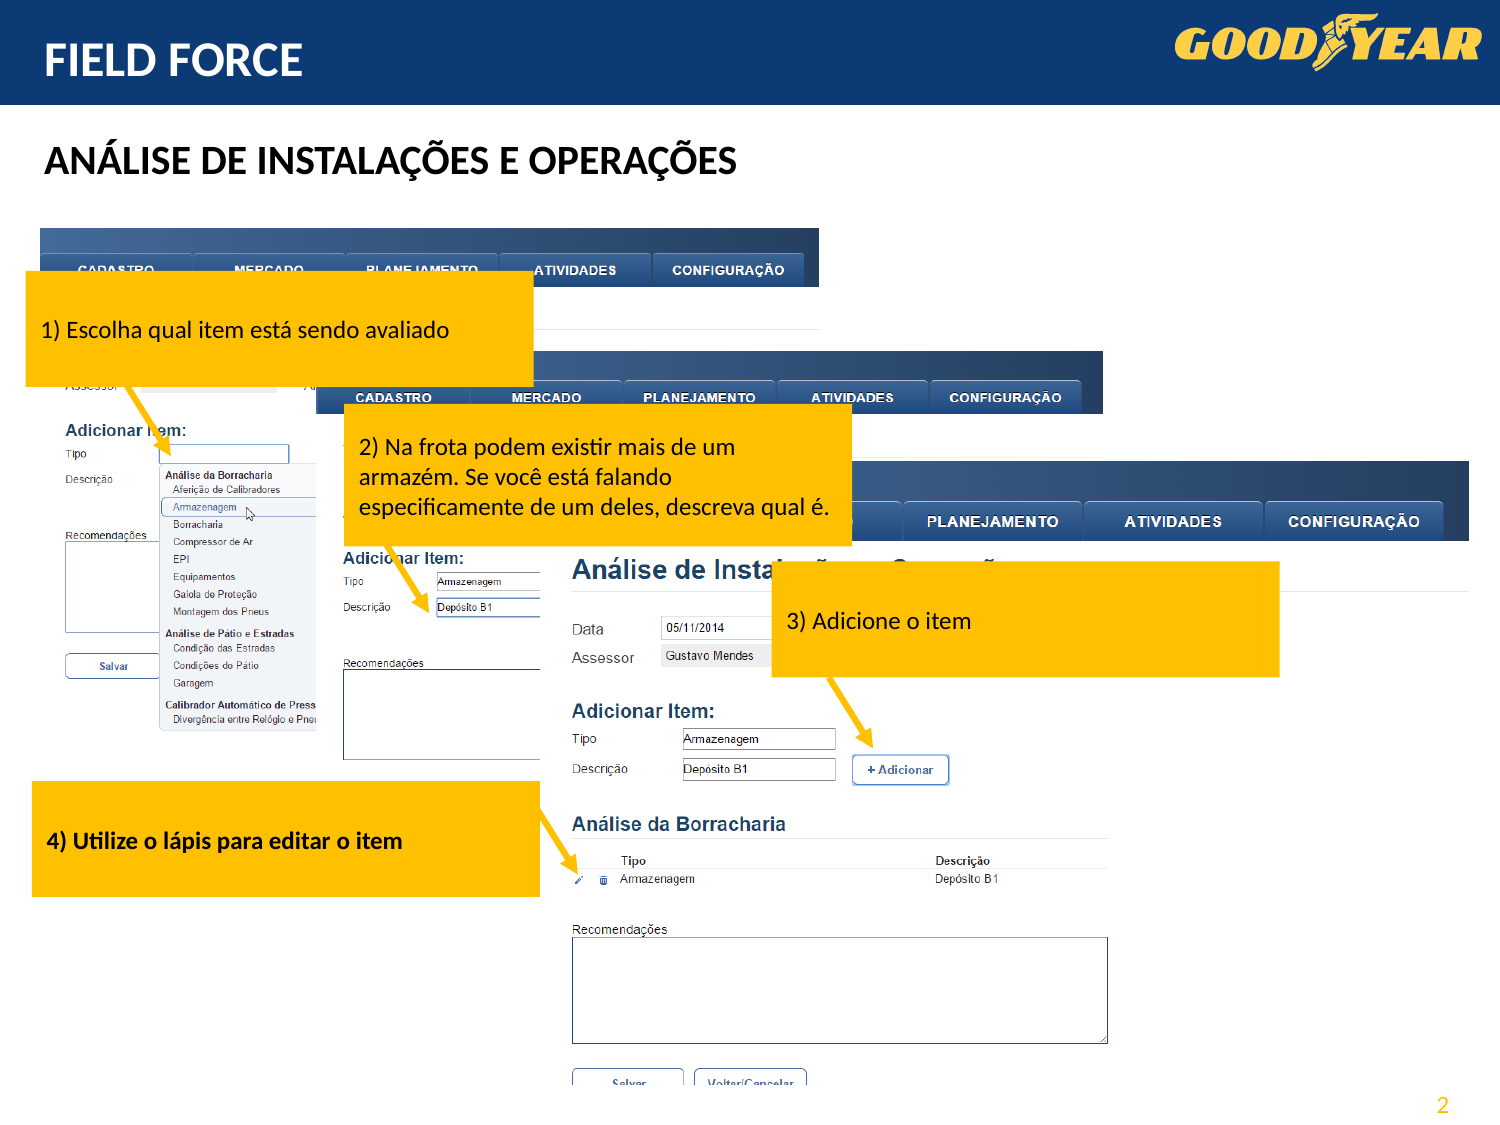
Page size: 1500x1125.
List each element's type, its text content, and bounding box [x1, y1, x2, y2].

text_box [343, 403, 853, 614]
list ANÁLISE DE INSTALAÇÕES E OPERAÇÕES [29, 125, 1471, 185]
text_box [31, 780, 579, 898]
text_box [771, 561, 1280, 749]
title FIELD FORCE [29, 19, 1152, 90]
picture [1151, 1, 1500, 80]
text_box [25, 270, 534, 457]
picture [39, 228, 1469, 1085]
